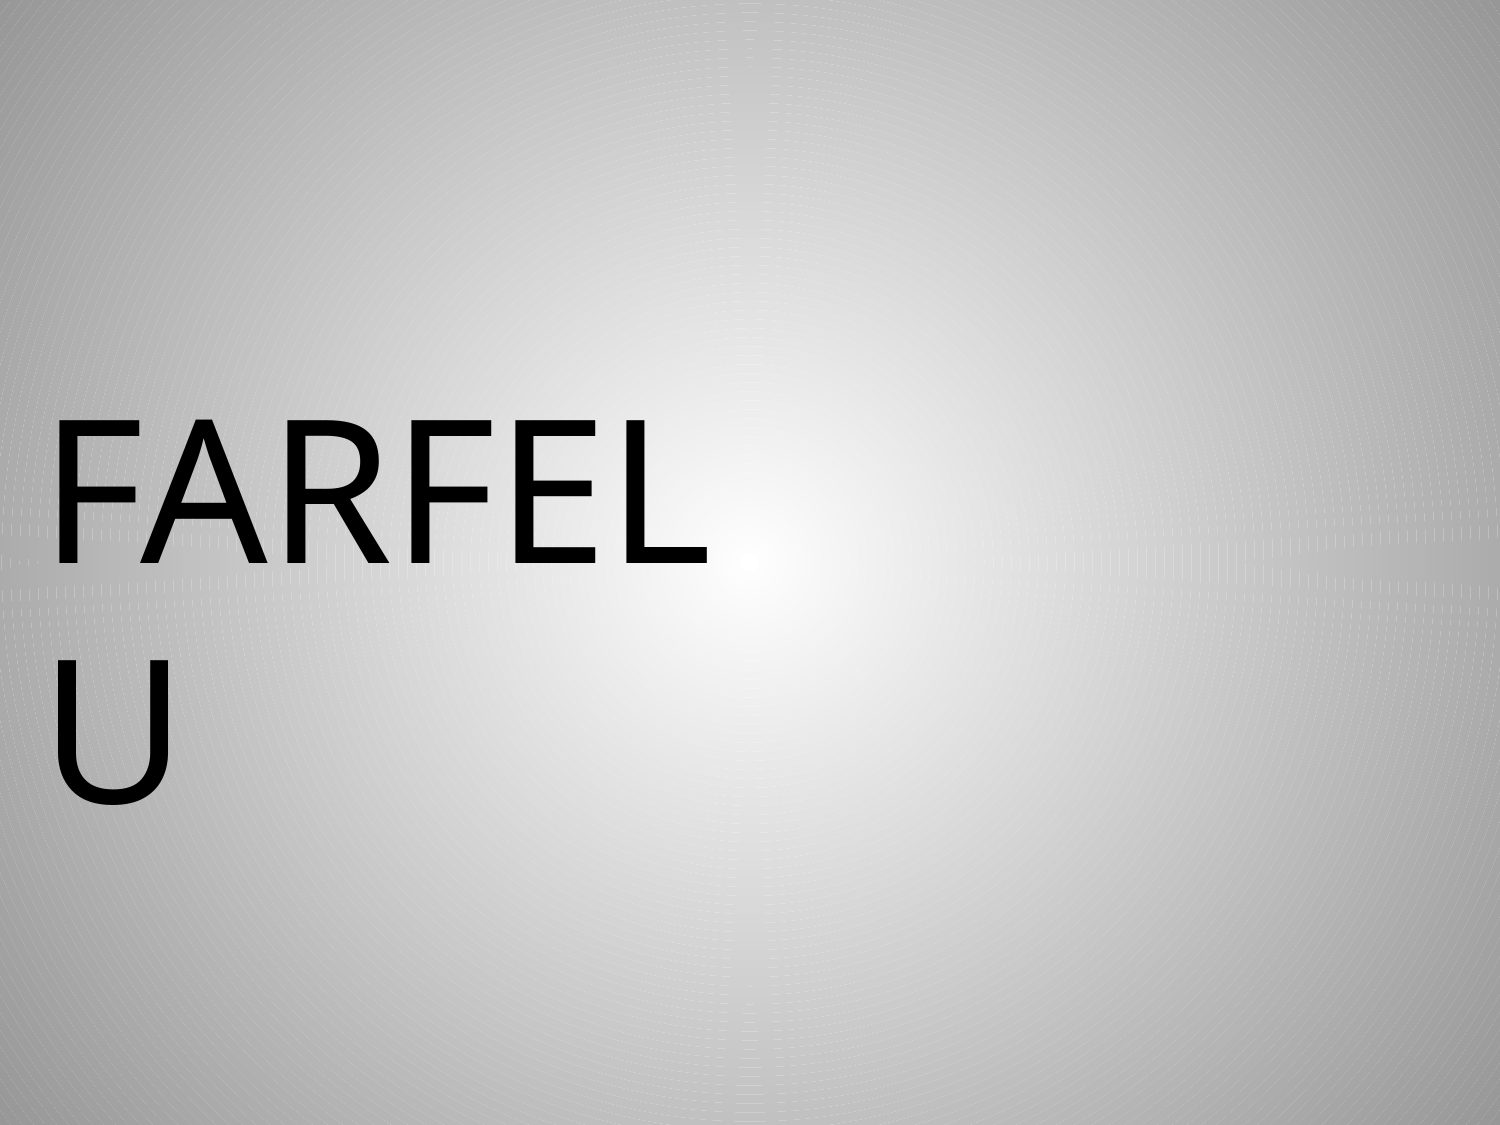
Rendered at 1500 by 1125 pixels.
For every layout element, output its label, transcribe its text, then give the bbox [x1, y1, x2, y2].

text_box FARFELU [26, 356, 825, 852]
